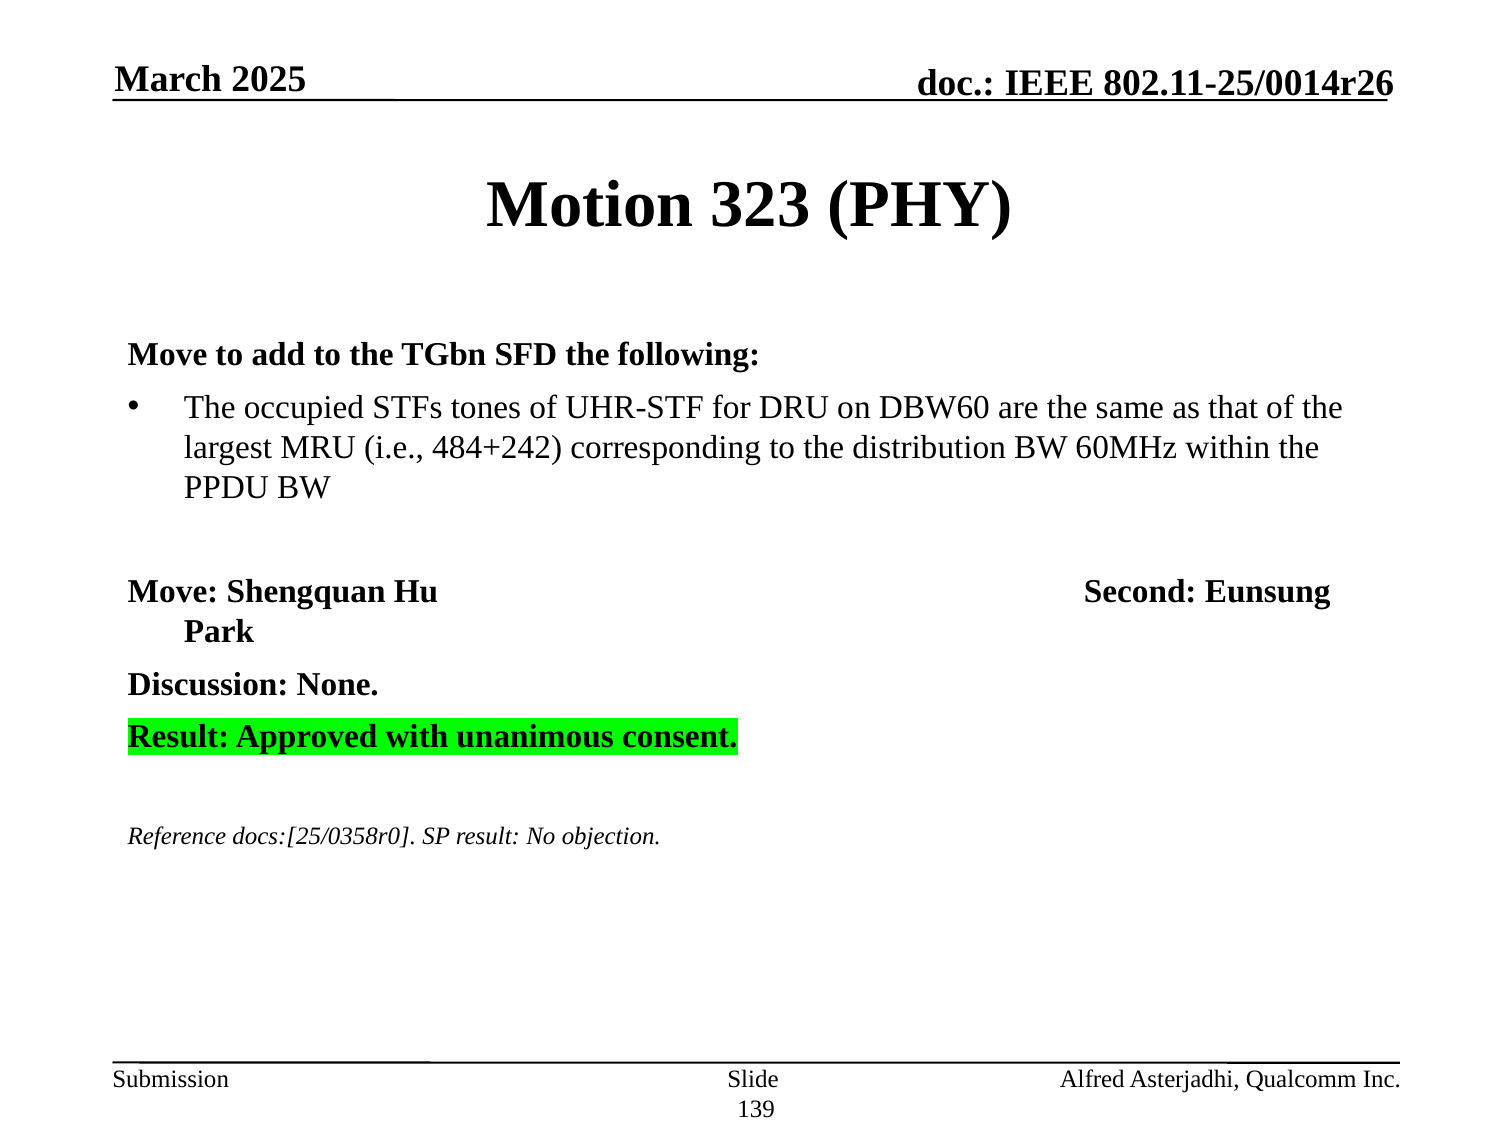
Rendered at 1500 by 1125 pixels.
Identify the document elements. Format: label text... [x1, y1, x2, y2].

title Motion 323 (PHY) [112, 112, 1388, 288]
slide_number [114, 54, 423, 100]
slide_number Slide 139 [712, 1061, 800, 1123]
footer Alfred Asterjadhi, Qualcomm Inc. [878, 1061, 1402, 1093]
list Move to add to the TGbn SFD the following: The occupied STFs tones of UHR-STF for DRU on DBW60 are the same as that of the largest MRU (i.e., 484+242) corresponding to the distribution BW 60MHz within the PPDU BW Move: Shengquan Hu Second: Eunsung Park Discussion: None. Result: Approved with unanimous consent. Reference docs:[25/0358r0]. SP result: No objection. [112, 324, 1388, 1063]
